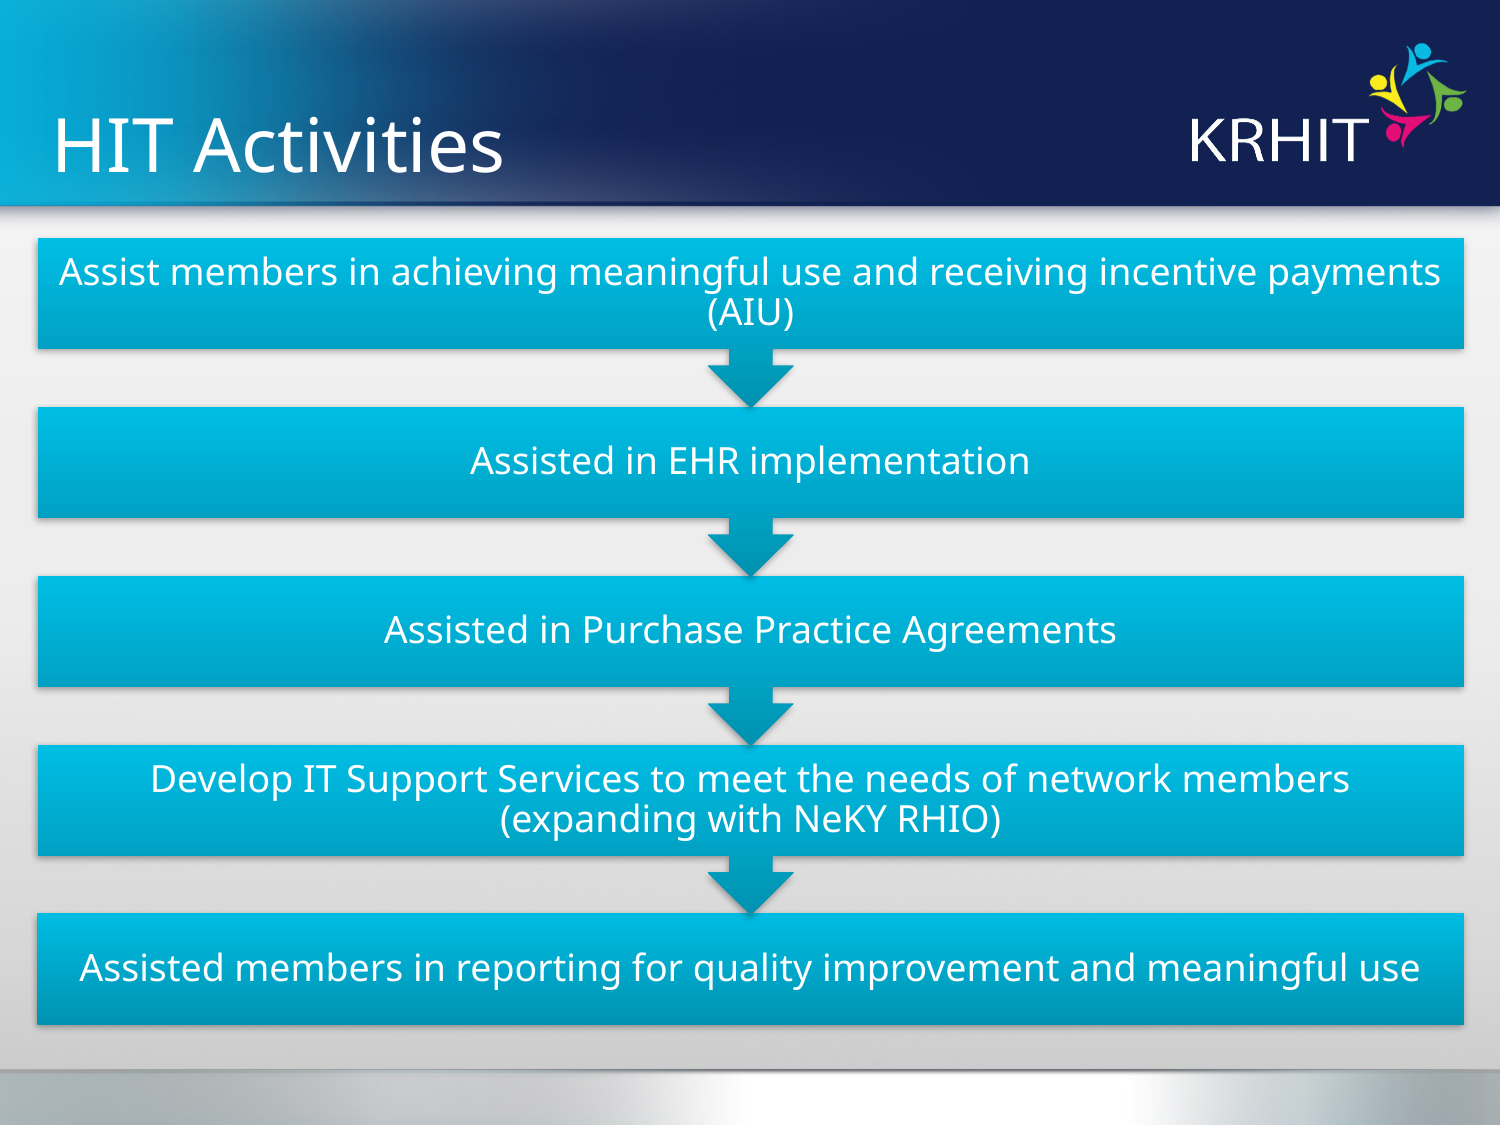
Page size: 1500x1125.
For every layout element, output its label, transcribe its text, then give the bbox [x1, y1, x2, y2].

picture [0, 0, 1500, 1125]
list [37, 237, 1465, 1026]
title HIT Activities [51, 0, 1177, 188]
